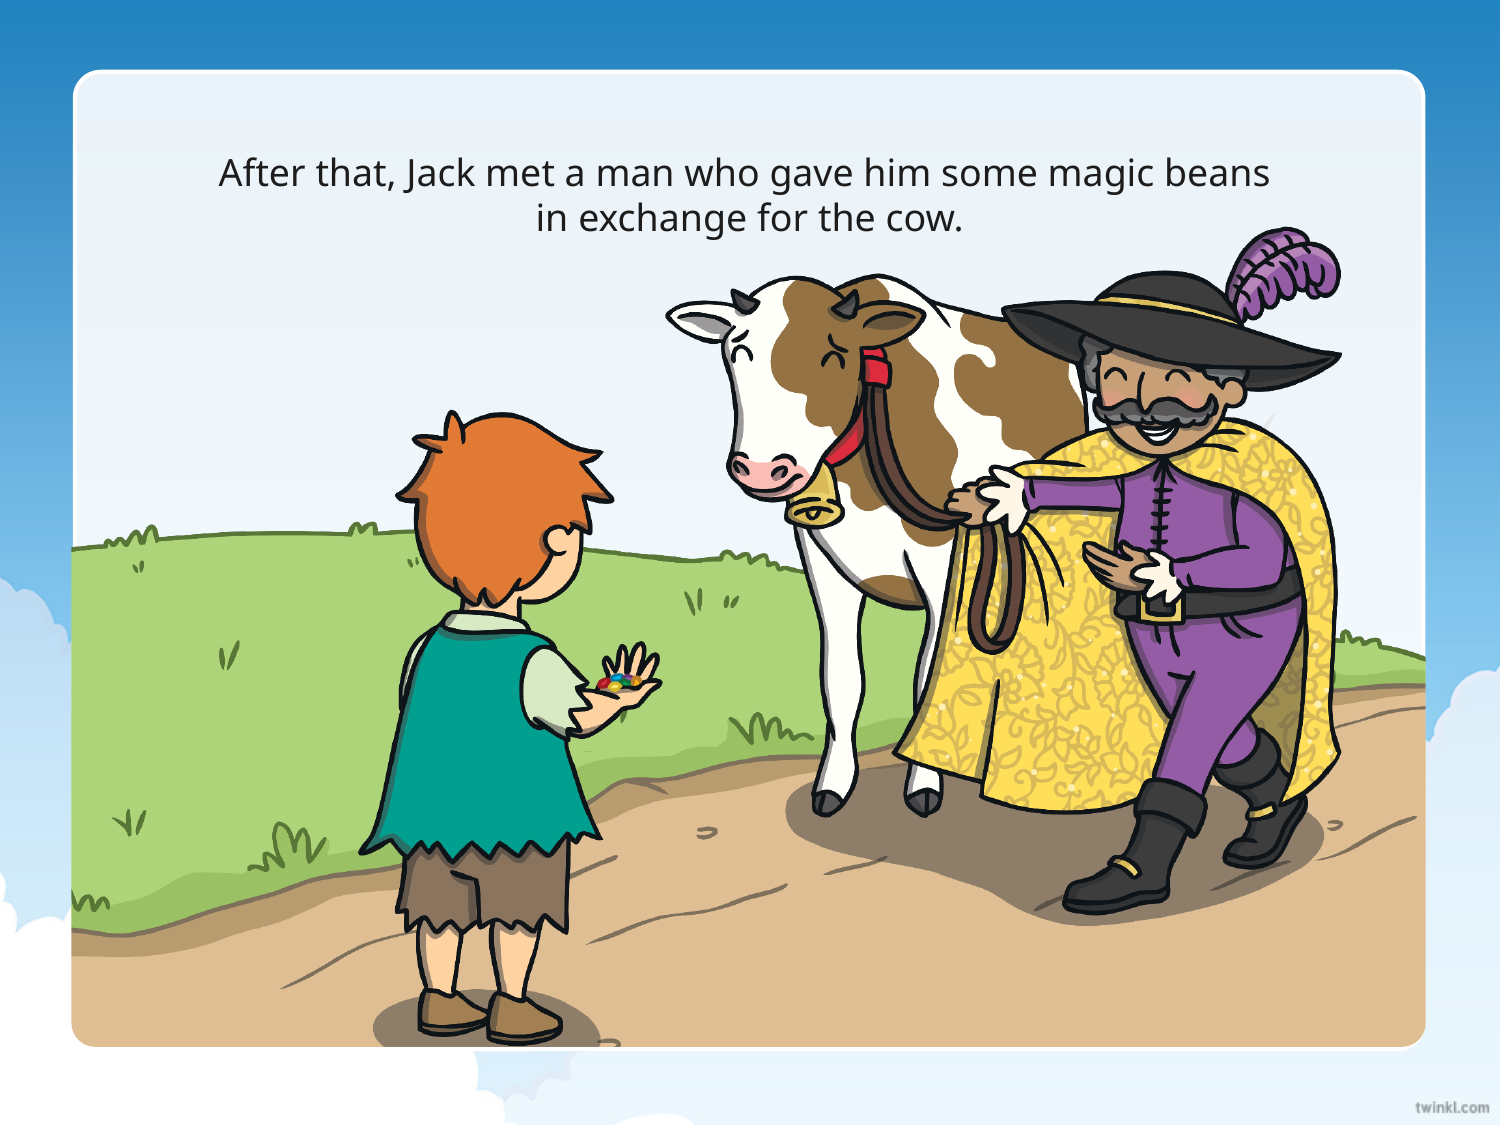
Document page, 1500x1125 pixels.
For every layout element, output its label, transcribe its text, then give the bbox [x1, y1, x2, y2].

text_box After that, Jack met a man who gave him some magic beans in exchange for the cow. [123, 149, 1376, 226]
picture [0, 0, 1500, 1125]
